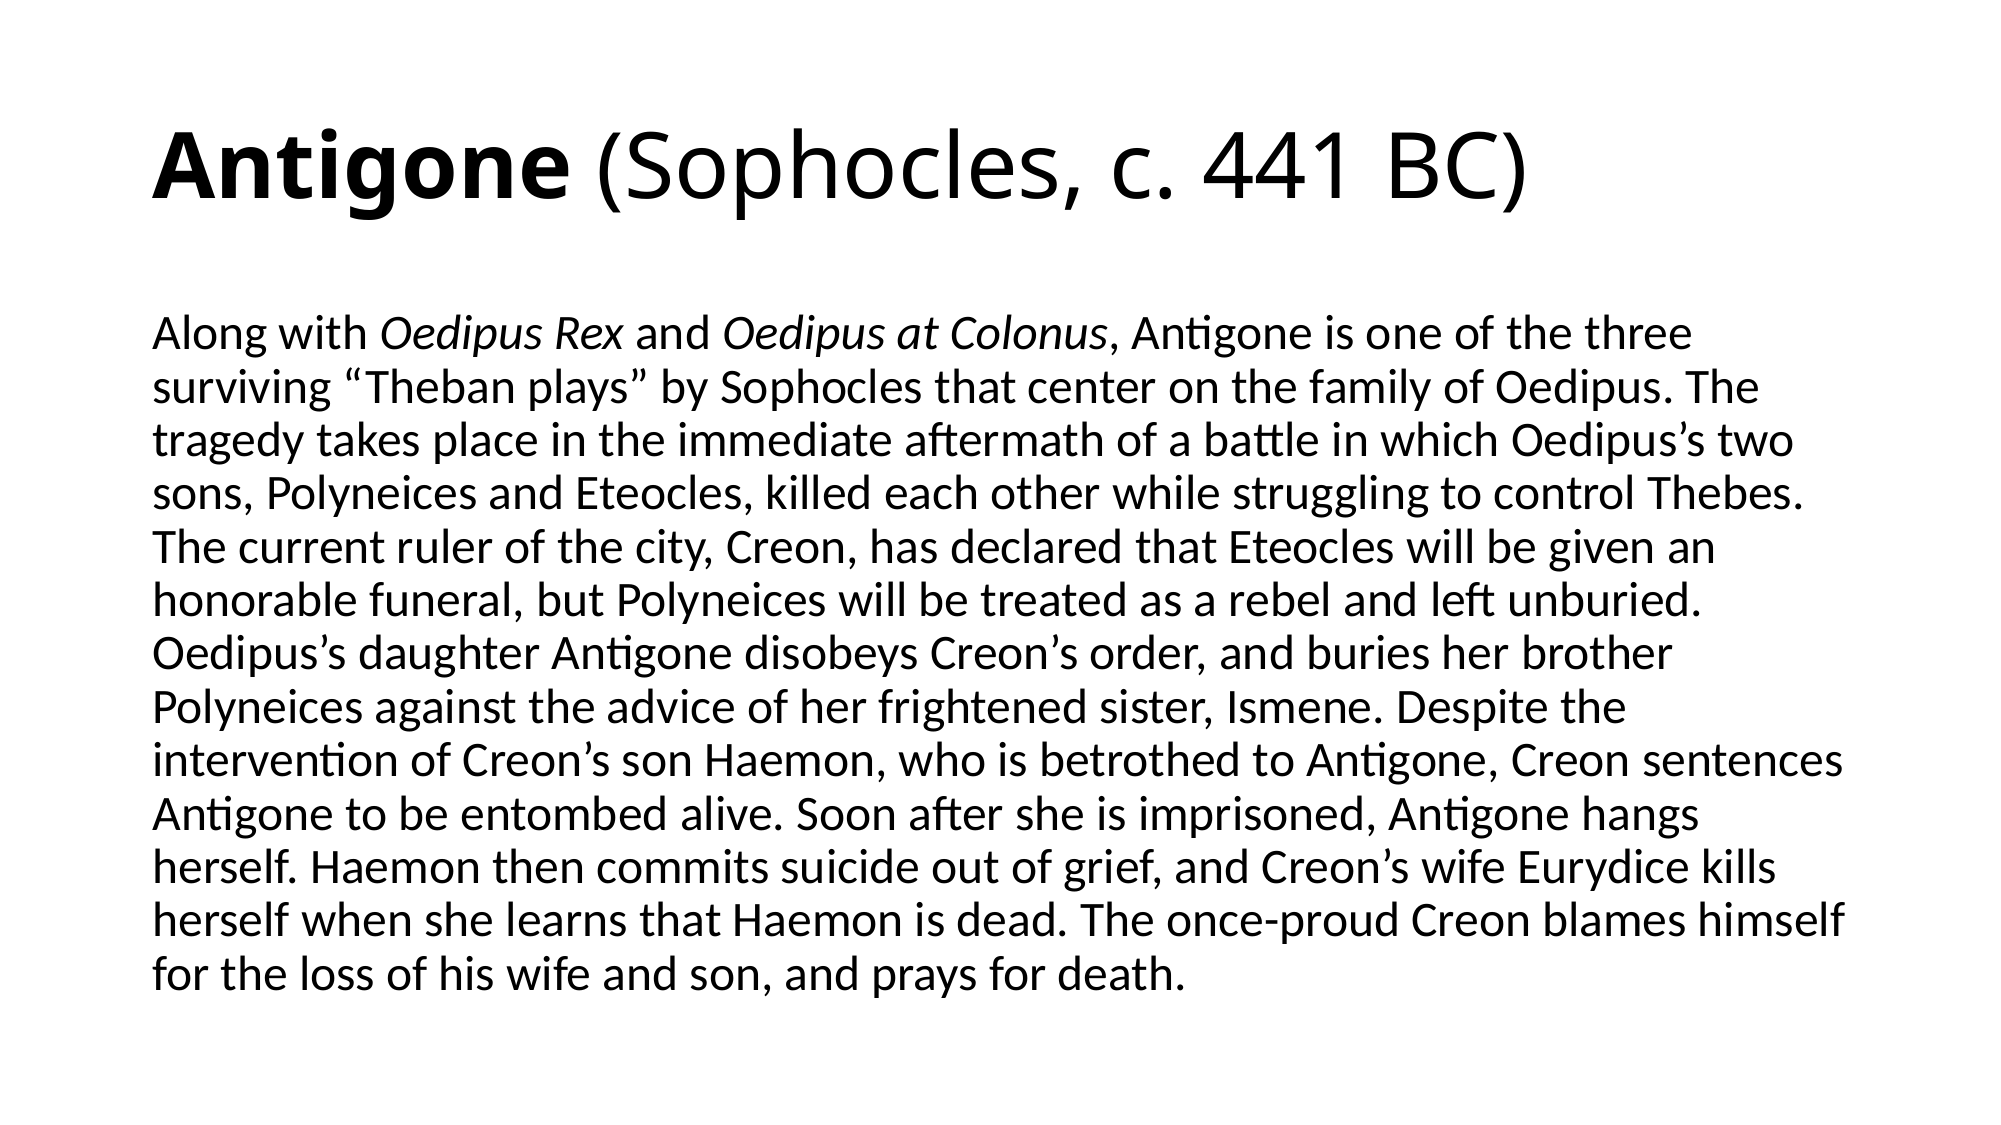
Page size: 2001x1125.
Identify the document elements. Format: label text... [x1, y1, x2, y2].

list Along with Oedipus Rex and Oedipus at Colonus, Antigone is one of the three surviving “Theban plays” by Sophocles that center on the family of Oedipus. The tragedy takes place in the immediate aftermath of a battle in which Oedipus’s two sons, Polyneices and Eteocles, killed each other while struggling to control Thebes. The current ruler of the city, Creon, has declared that Eteocles will be given an honorable funeral, but Polyneices will be treated as a rebel and left unburied. Oedipus’s daughter Antigone disobeys Creon’s order, and buries her brother Polyneices against the advice of her frightened sister, Ismene. Despite the intervention of Creon’s son Haemon, who is betrothed to Antigone, Creon sentences Antigone to be entombed alive. Soon after she is imprisoned, Antigone hangs herself. Haemon then commits suicide out of grief, and Creon’s wife Eurydice kills herself when she learns that Haemon is dead. The once-proud Creon blames himself for the loss of his wife and son, and prays for death. [137, 299, 1863, 1014]
title Antigone (Sophocles, c. 441 BC) [137, 59, 1863, 278]
